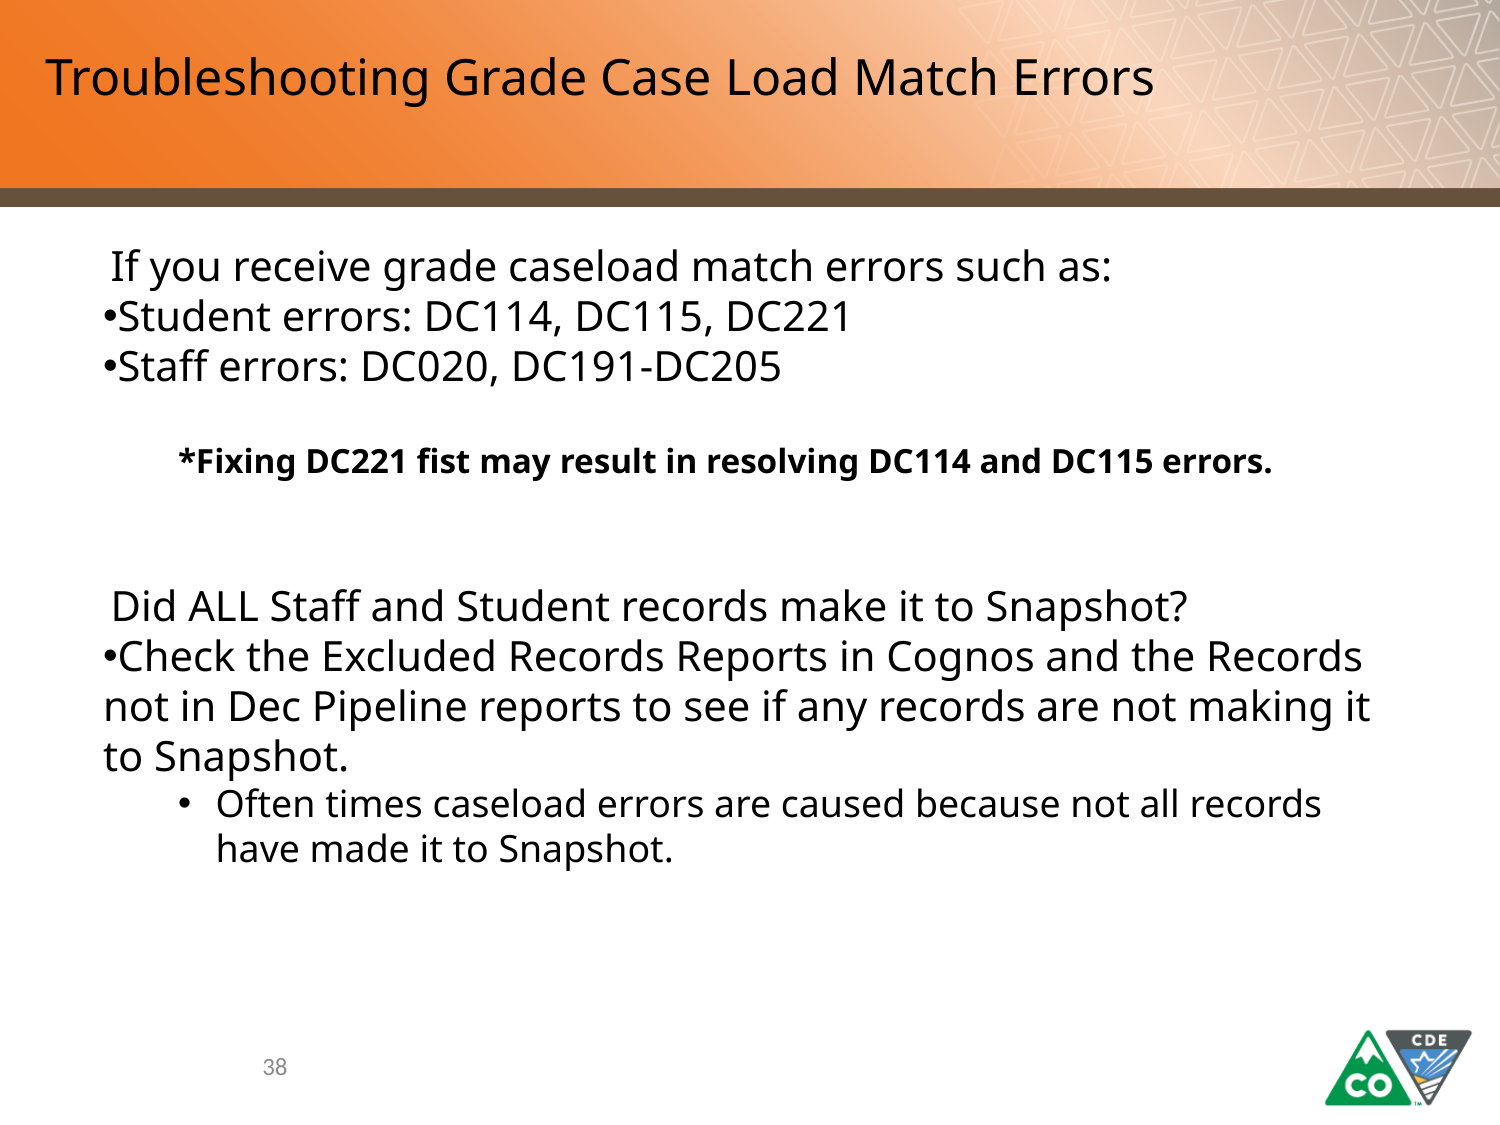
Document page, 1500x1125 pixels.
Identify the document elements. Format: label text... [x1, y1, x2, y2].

title Troubleshooting Grade Case Load Match Errors [45, 45, 1339, 162]
list If you receive grade caseload match errors such as: Student errors: DC114, DC115, DC221 Staff errors: DC020, DC191-DC205 *Fixing DC221 fist may result in resolving DC114 and DC115 errors. Did ALL Staff and Student records make it to Snapshot? Check the Excluded Records Reports in Cognos and the Records not in Dec Pipeline reports to see if any records are not making it to Snapshot. Often times caseload errors are caused because not all records have made it to Snapshot. [103, 239, 1397, 954]
footer 38 [0, 1042, 550, 1088]
picture [1312, 1021, 1482, 1113]
picture [0, 0, 1500, 207]
